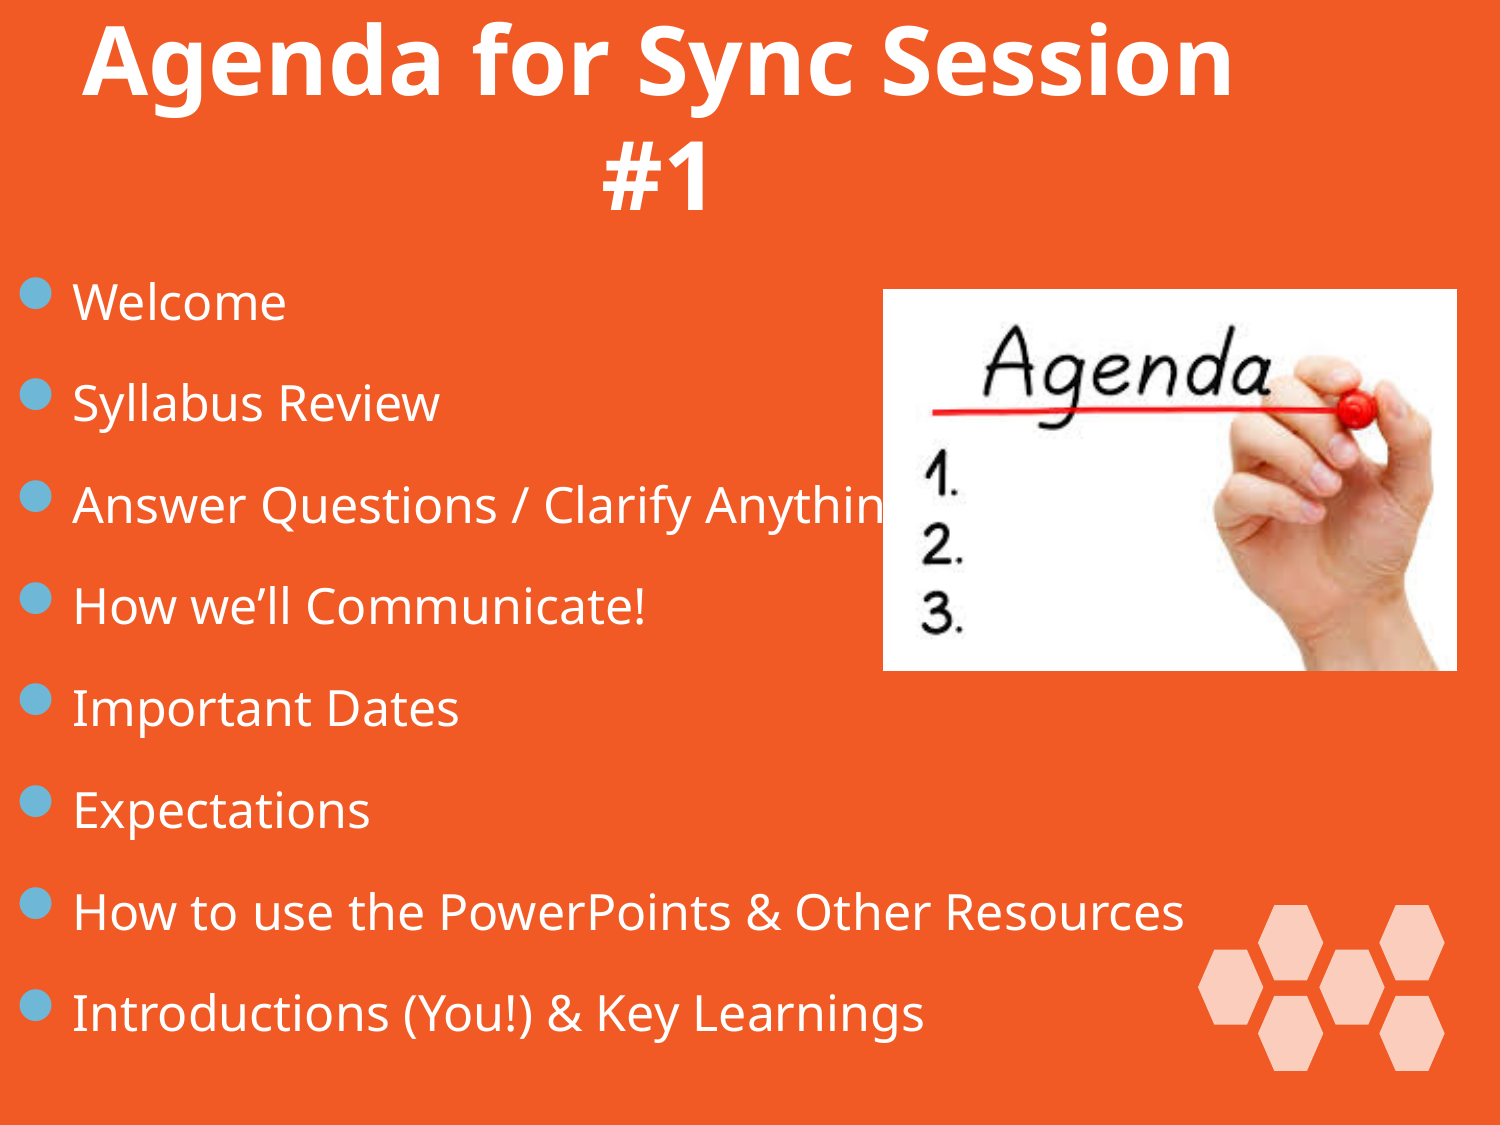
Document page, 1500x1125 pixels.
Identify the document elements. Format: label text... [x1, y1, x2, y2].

list Welcome Syllabus Review Answer Questions / Clarify Anything How we’ll Communicate! Important Dates Expectations How to use the PowerPoints & Other Resources Introductions (You!) & Key Learnings [0, 262, 1320, 1105]
picture [882, 288, 1457, 671]
title Agenda for Sync Session #1 [0, 17, 1320, 237]
